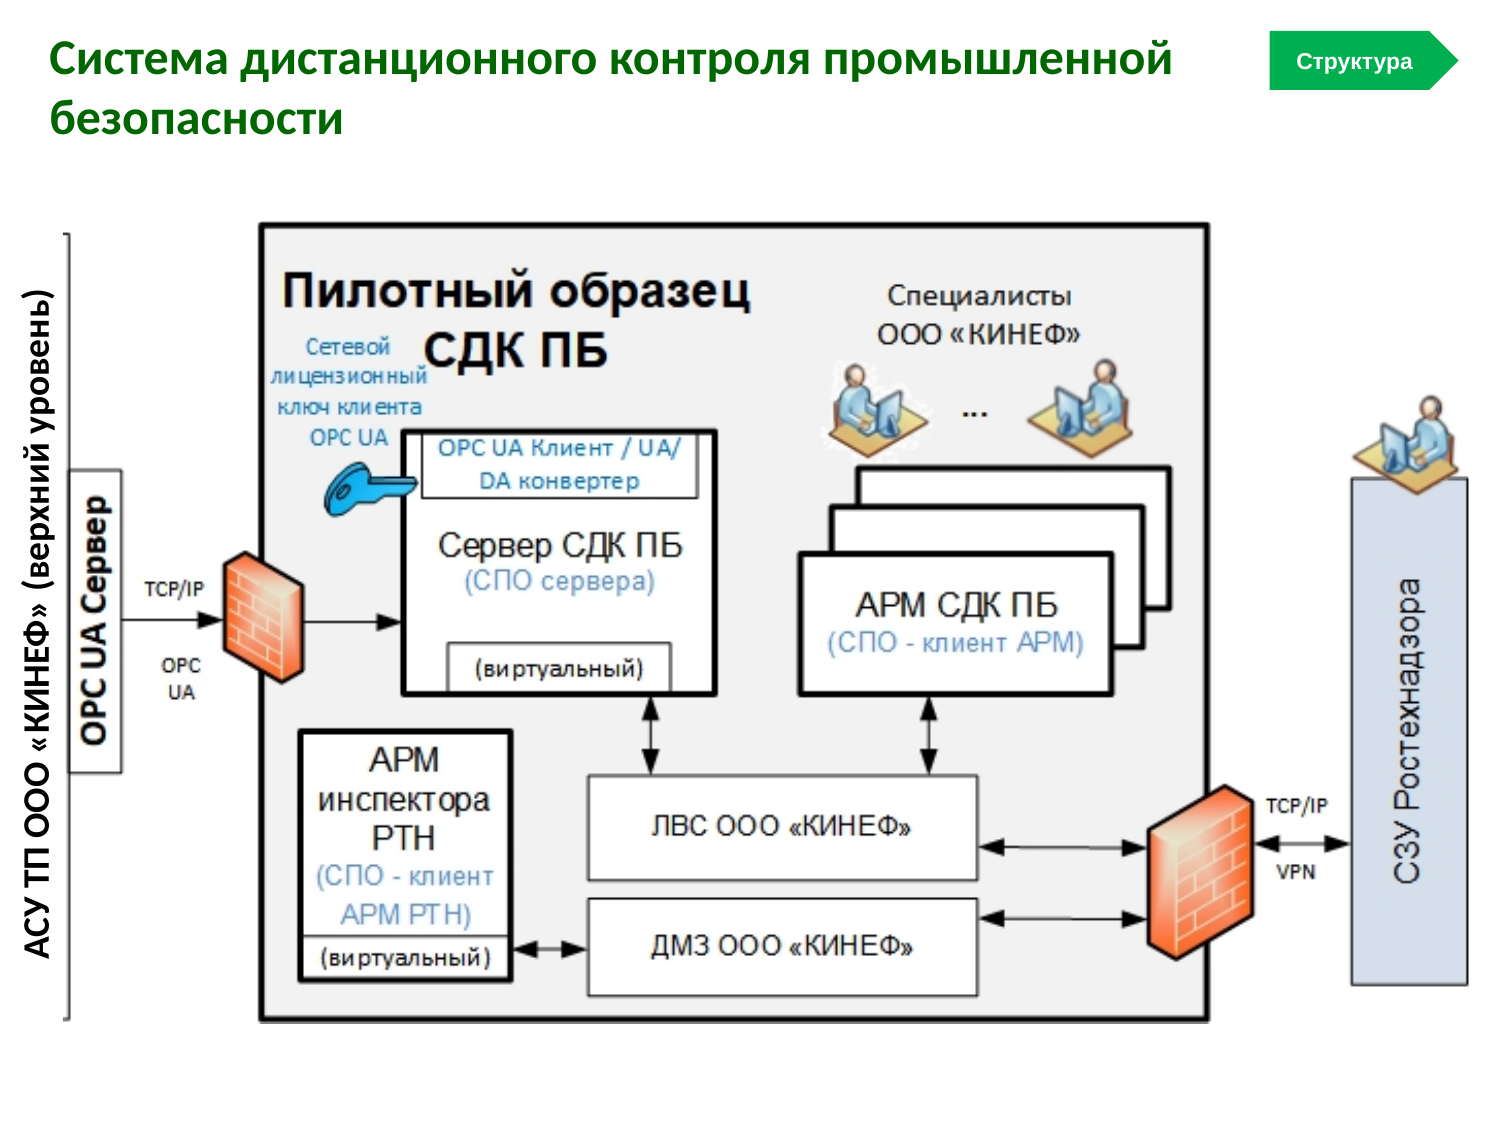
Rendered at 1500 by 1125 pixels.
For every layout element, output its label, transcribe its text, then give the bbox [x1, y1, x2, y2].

text_box Система дистанционного контроля промышленной безопасности [34, 16, 1275, 152]
text_box АСУ ТП ООО «КИНЕФ» (верхний уровень) [3, 175, 64, 1073]
picture [62, 221, 1471, 1024]
text_box Структура [1267, 28, 1461, 93]
